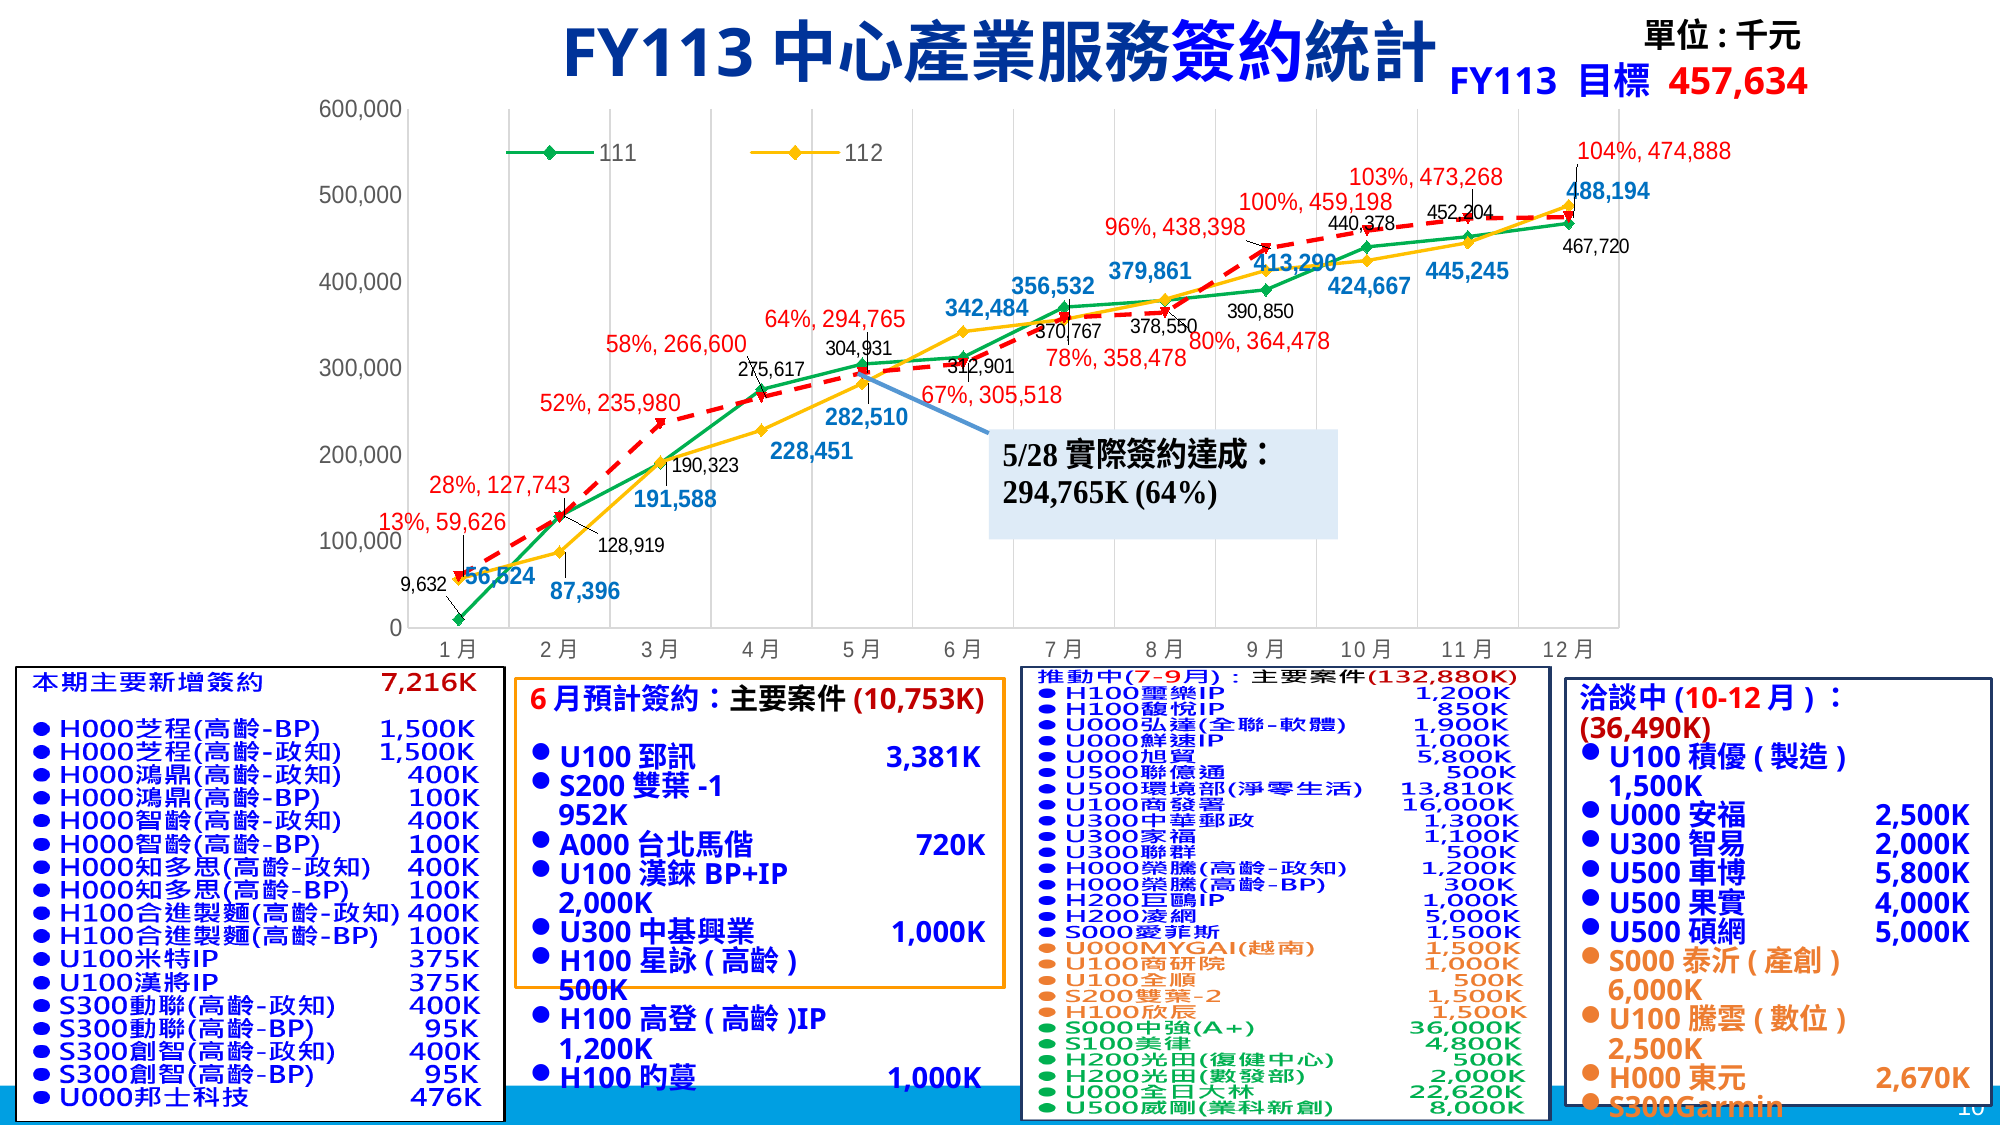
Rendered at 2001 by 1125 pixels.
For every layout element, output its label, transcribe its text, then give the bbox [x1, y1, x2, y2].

text_box 6月預計簽約：主要案件(10,753K) U100郅訊 3,381K S200雙葉-1 952K A000台北馬偕 720K U100漢錸BP+IP 2,000K U300中基興業 1,000K H100星詠(高齡) 500K H100高登(高齡)IP 1,200K H100旳蔓 1,000K [515, 800, 1005, 988]
picture [1611, 1106, 1623, 1117]
picture [1677, 1106, 1693, 1117]
picture [1698, 1106, 1711, 1117]
picture [13, 661, 506, 1121]
text_box 洽談中(10-12月)：(36,490K) U100積優(製造) 1,500K U000安福 2,500K U300智易 2,000K U500車博 5,800K U500果實 4,000K U500碩網 5,000K S000泰沂(產創) 6,000K U100騰雲(數位) 2,500K H000東元 2,670K S300Garmin 1,400K S100大可 1,500K S200雙葉-3 1,500K S200普羅 120K [1565, 678, 1992, 1106]
picture [671, 1085, 695, 1090]
picture [1643, 1106, 1656, 1117]
text_box FY113 目標 457,634 [1434, 49, 1823, 110]
picture [1017, 662, 1552, 1120]
title FY113中心產業服務簽約統計 [249, 7, 1628, 93]
text_box 單位:千元 [1628, 7, 1836, 62]
chart [266, 74, 1733, 792]
picture [1660, 1106, 1673, 1117]
picture [1626, 1106, 1639, 1117]
